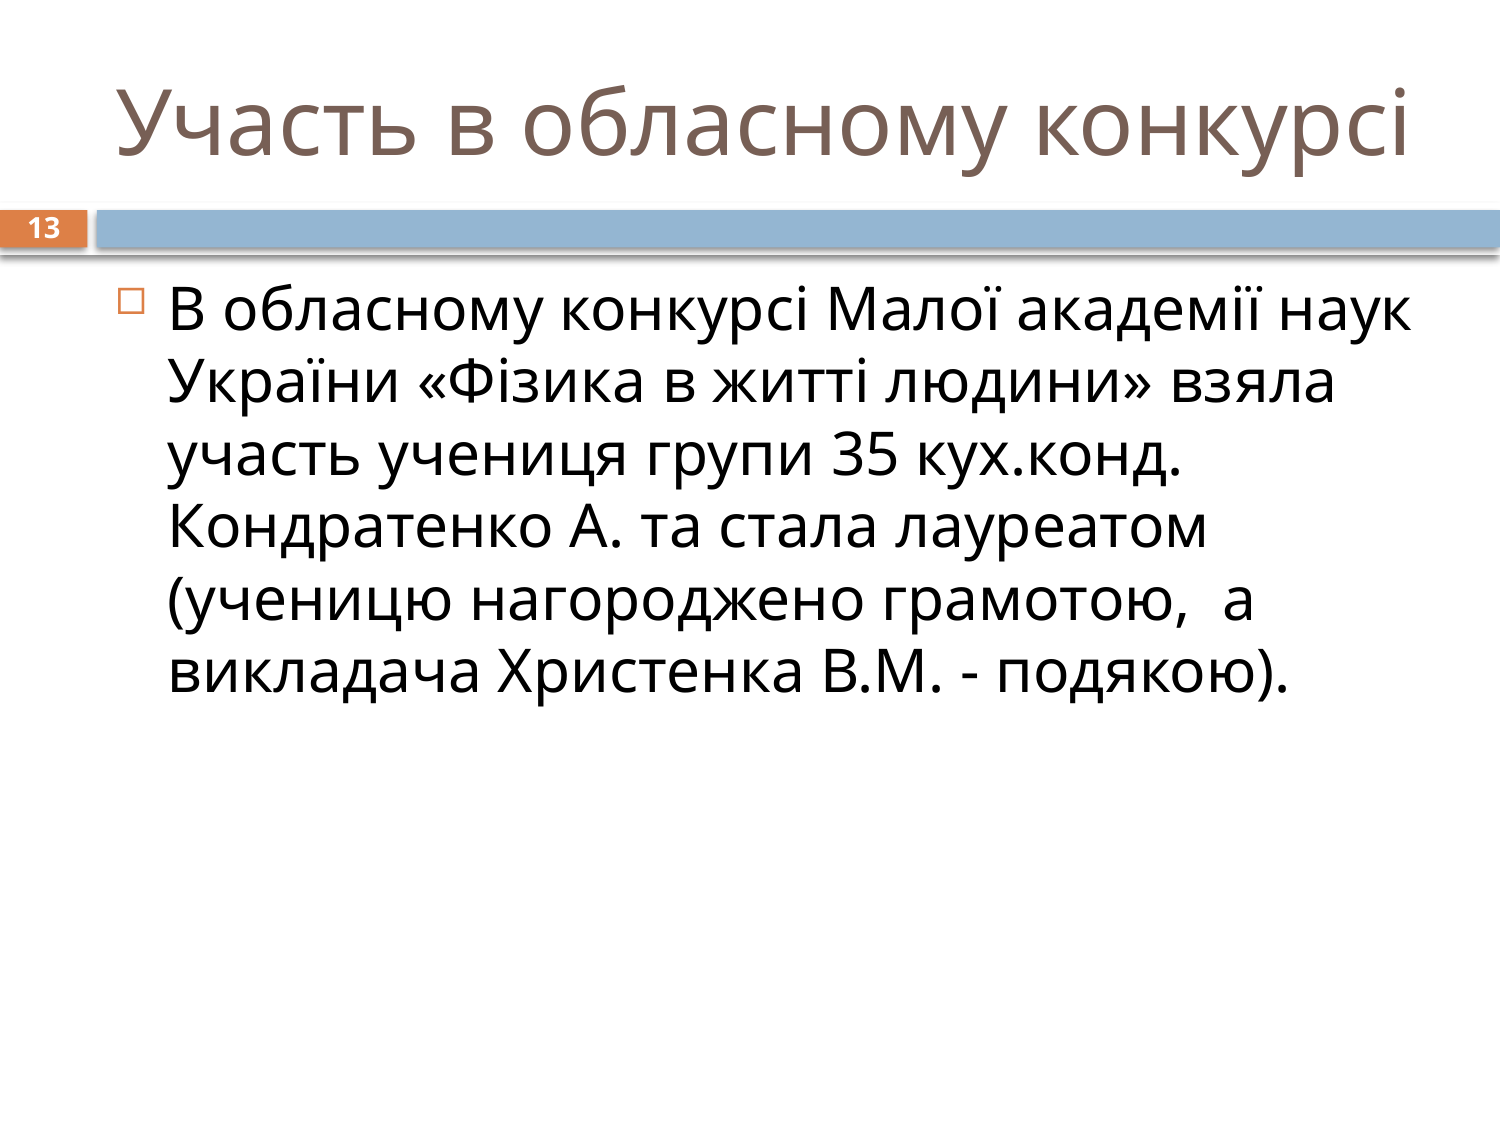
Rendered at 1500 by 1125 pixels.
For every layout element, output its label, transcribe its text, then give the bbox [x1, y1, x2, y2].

title Участь в обласному конкурсі [100, 37, 1438, 200]
list В обласному конкурсі Малої академії наук України «Фізика в житті людини» взяла участь учениця групи 35 кух.конд. Кондратенко А. та стала лауреатом (ученицю нагороджено грамотою, а викладача Христенка В.М. - подякою). [100, 262, 1438, 1000]
slide_number 13 [0, 208, 88, 249]
